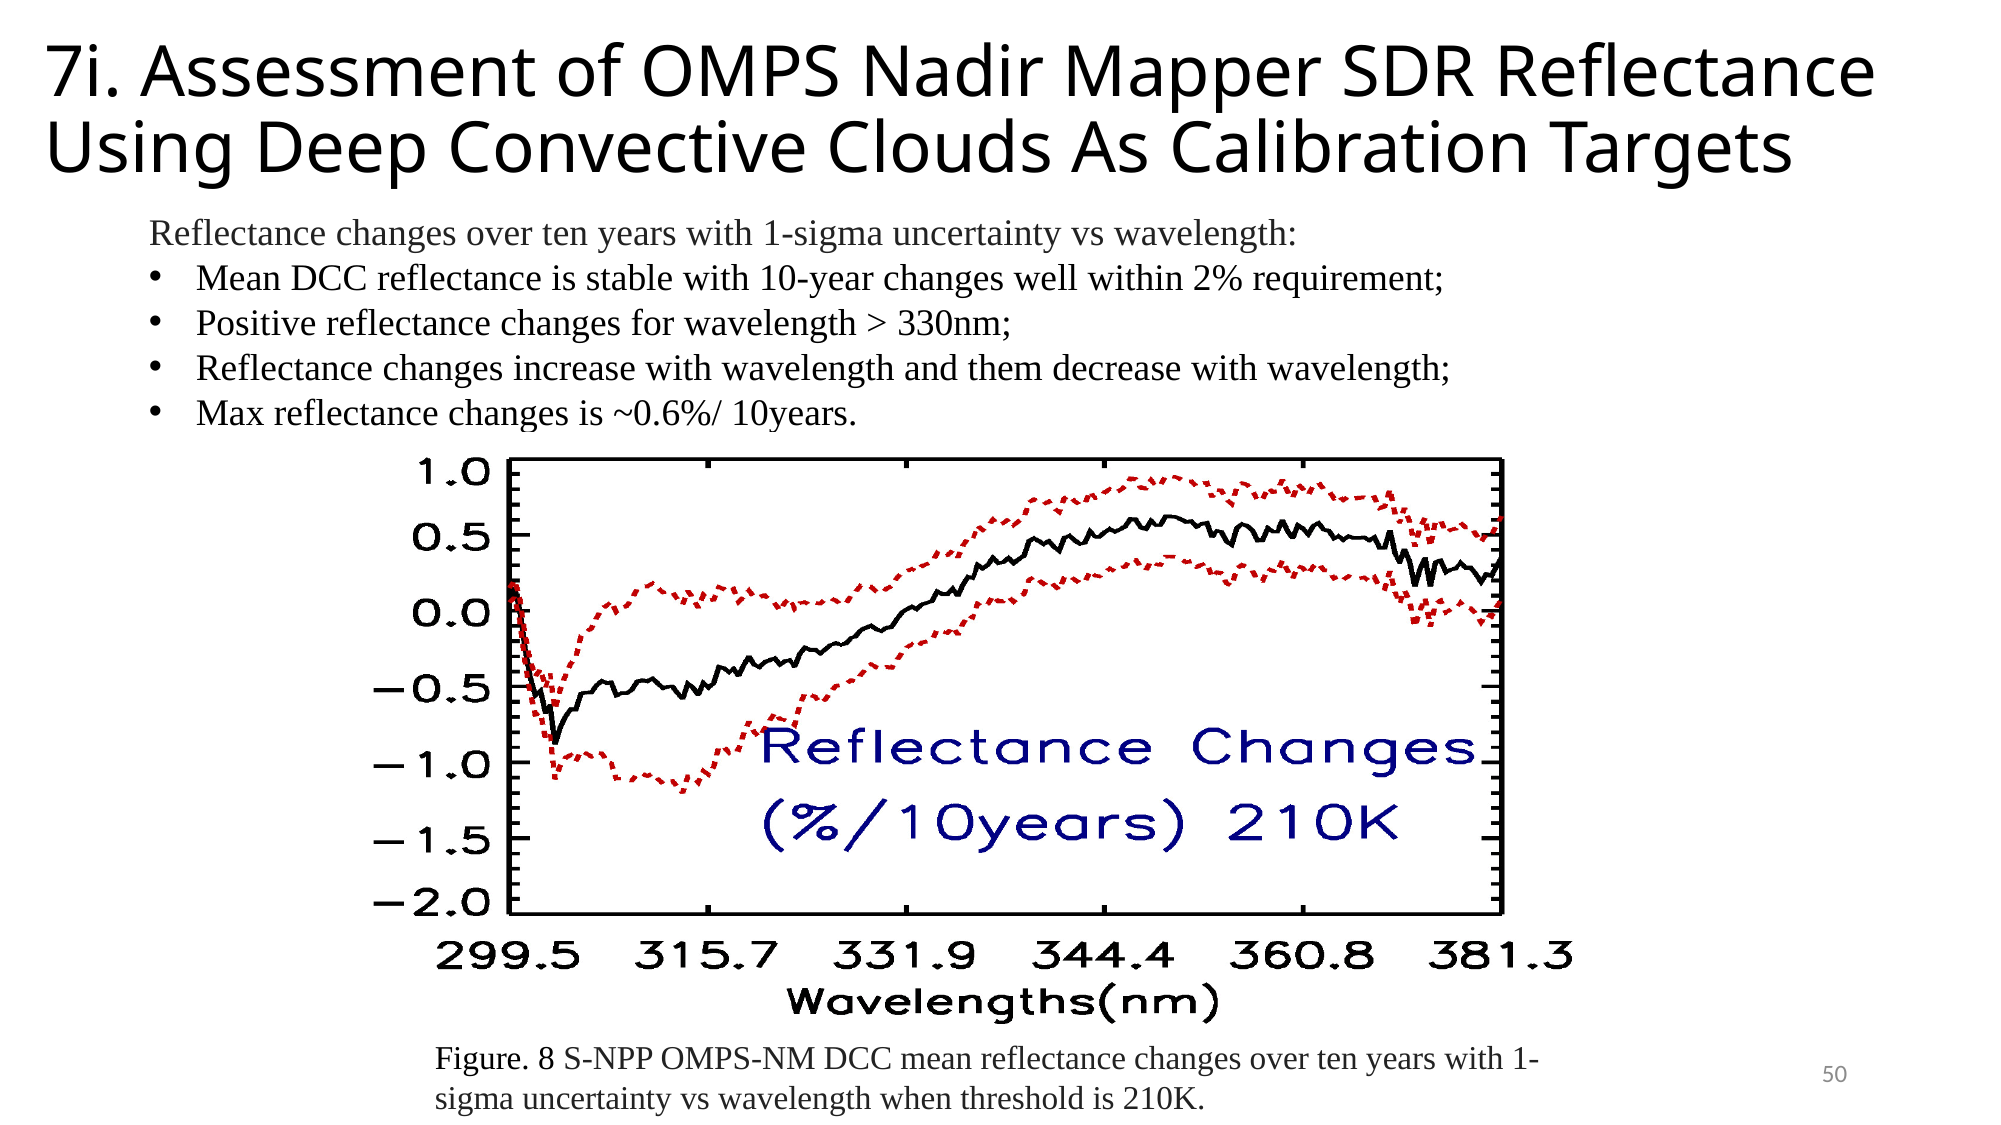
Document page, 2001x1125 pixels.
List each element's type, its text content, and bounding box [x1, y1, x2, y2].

slide_number 50 [1412, 1042, 1863, 1103]
text_box Reflectance changes over ten years with 1-sigma uncertainty vs wavelength: Mean DCC reflectance is stable with 10-year changes well within 2% requirement; Positive reflectance changes for wavelength > 330nm; Reflectance changes increase with wavelength and them decrease with wavelength; Max reflectance changes is ~0.6%/ 10years. [134, 200, 1976, 441]
picture [367, 432, 1580, 1040]
text_box Figure. 8 S-NPP OMPS-NM DCC mean reflectance changes over ten years with 1-sigma uncertainty vs wavelength when threshold is 210K. [420, 1029, 1620, 1124]
title 7i. Assessment of OMPS Nadir Mapper SDR Reflectance Using Deep Convective Clouds As Calibration Targets [29, 3, 1971, 221]
